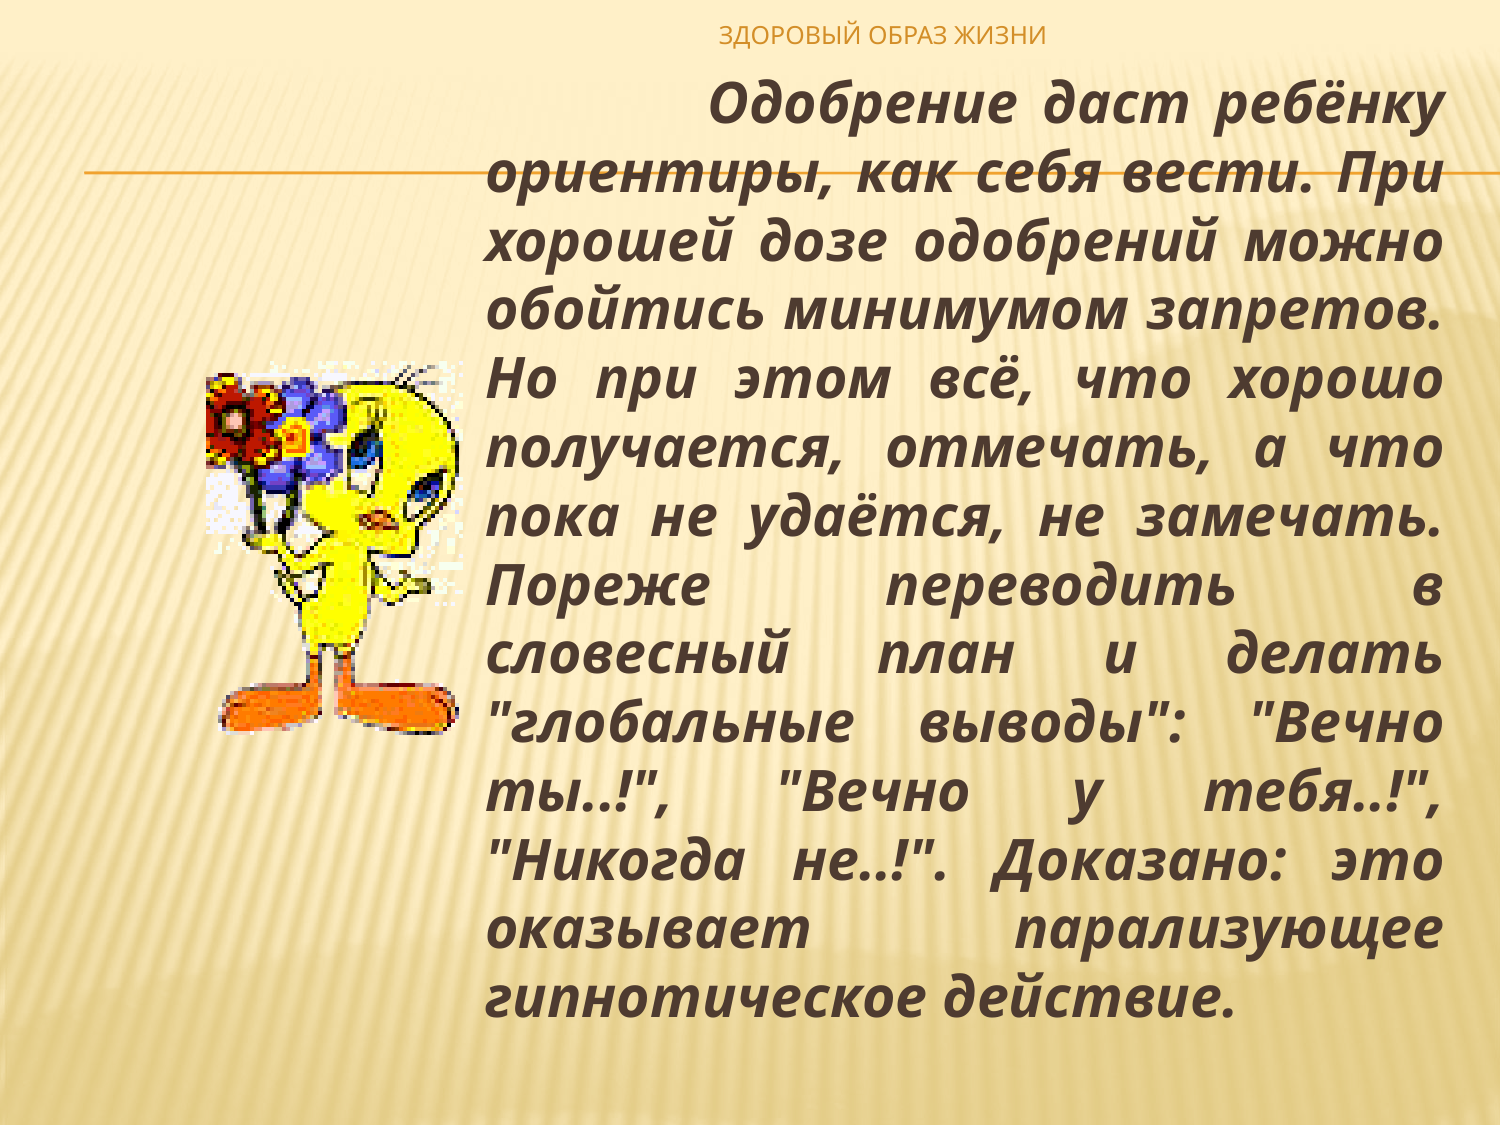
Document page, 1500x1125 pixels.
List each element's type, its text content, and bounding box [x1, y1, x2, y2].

picture [206, 361, 477, 749]
list Одобрение даст ребёнку ориентиры, как себя вести. При хорошей дозе одобрений можно обойтись минимумом запретов. Но при этом всё, что хорошо получается, отмечать, а что пока не удаётся, не замечать. Пореже переводить в словесный план и делать "глобальные выводы": "Вечно ты..!", "Вечно у тебя..!", "Никогда не..!". Доказано: это оказывает парализующее гипнотическое действие. [421, 58, 1461, 1055]
footer ЗДОРОВЫЙ ОБРАЗ ЖИЗНИ [587, 12, 1063, 60]
